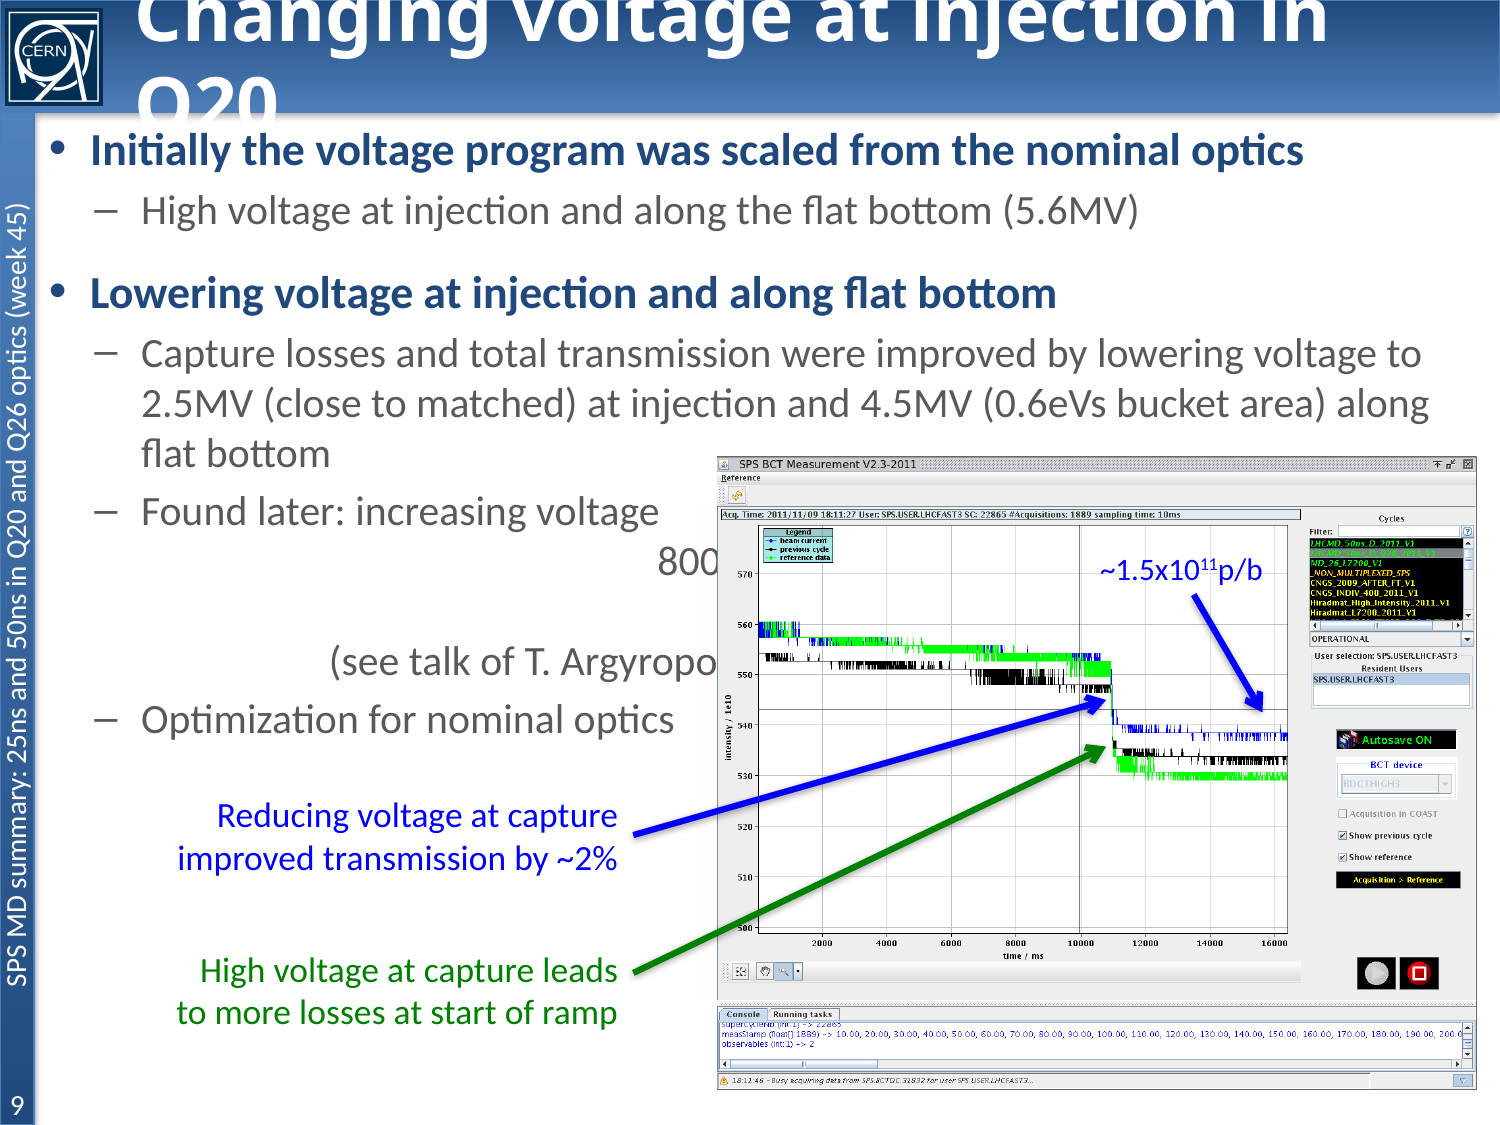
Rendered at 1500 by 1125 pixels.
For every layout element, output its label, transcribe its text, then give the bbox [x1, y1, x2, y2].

slide_number 8 [0, 1073, 50, 1125]
title Changing voltage at injection in Q20 [119, 0, 1468, 112]
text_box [632, 843, 1107, 974]
text_box High voltage at capture leads to more losses at start of ramp [160, 939, 634, 1040]
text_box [632, 699, 1107, 836]
picture [717, 455, 1477, 1091]
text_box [1168, 618, 1288, 689]
text_box Reducing voltage at capture improved transmission by ~2% [160, 785, 627, 885]
list Initially the voltage program was scaled from the nominal optics High voltage at injection and along the flat bottom (5.6MV) Lowering voltage at injection and along flat bottom Capture losses and total transmission were improved by lowering voltage to 2.5MV (close to matched) at injection and 4.5MV (0.6eVs bucket area) along flat bottom Found later: increasing voltage 800MHz helps for stability (see talk of T. Argyropoulos) Optimization for nominal optics can not be applied to Q20!! [33, 112, 1468, 1078]
picture [5, 8, 103, 106]
